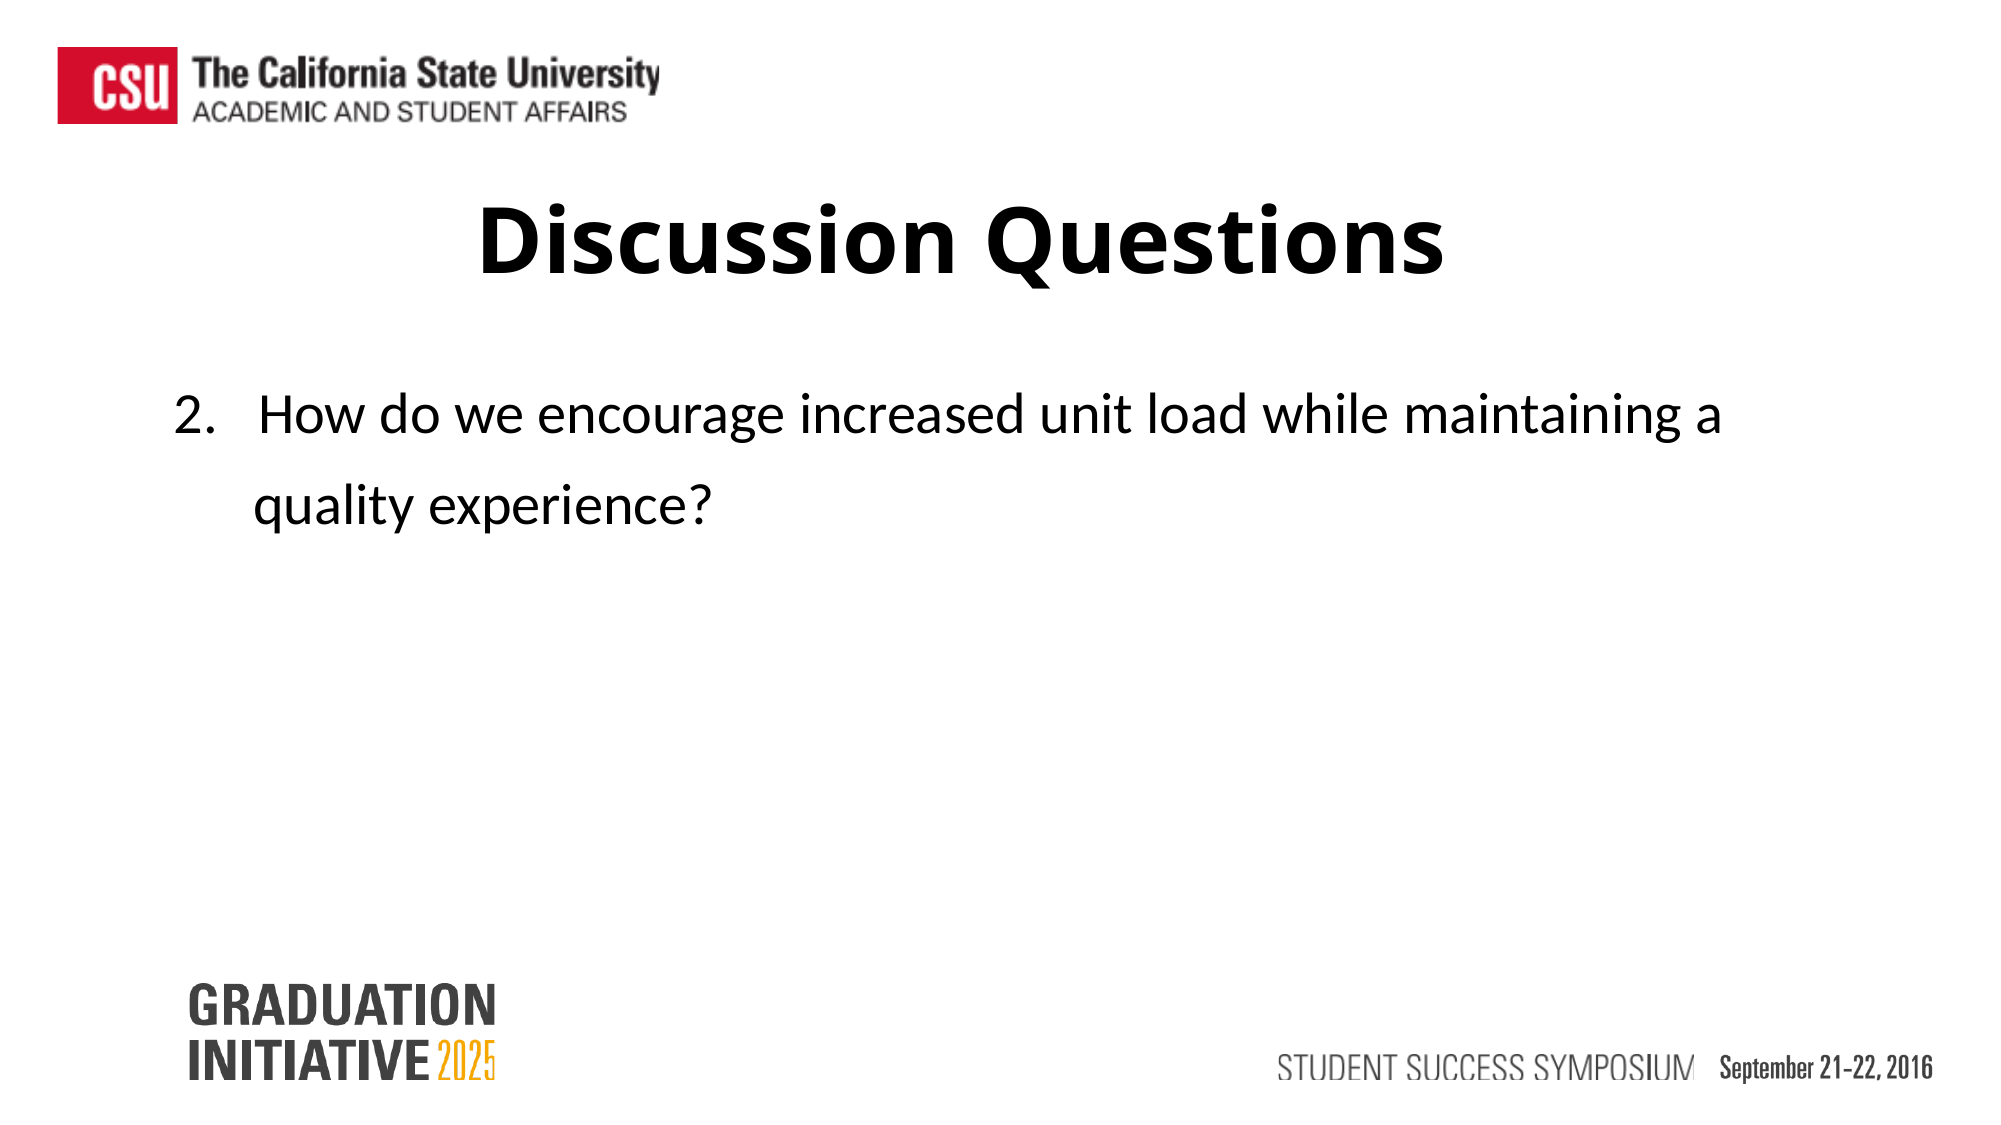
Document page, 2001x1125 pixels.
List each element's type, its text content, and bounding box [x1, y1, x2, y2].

list How do we encourage increased unit load while maintaining a quality experience? [158, 368, 1884, 1082]
title Discussion Questions [98, 134, 1824, 353]
picture [1693, 1048, 1959, 1093]
